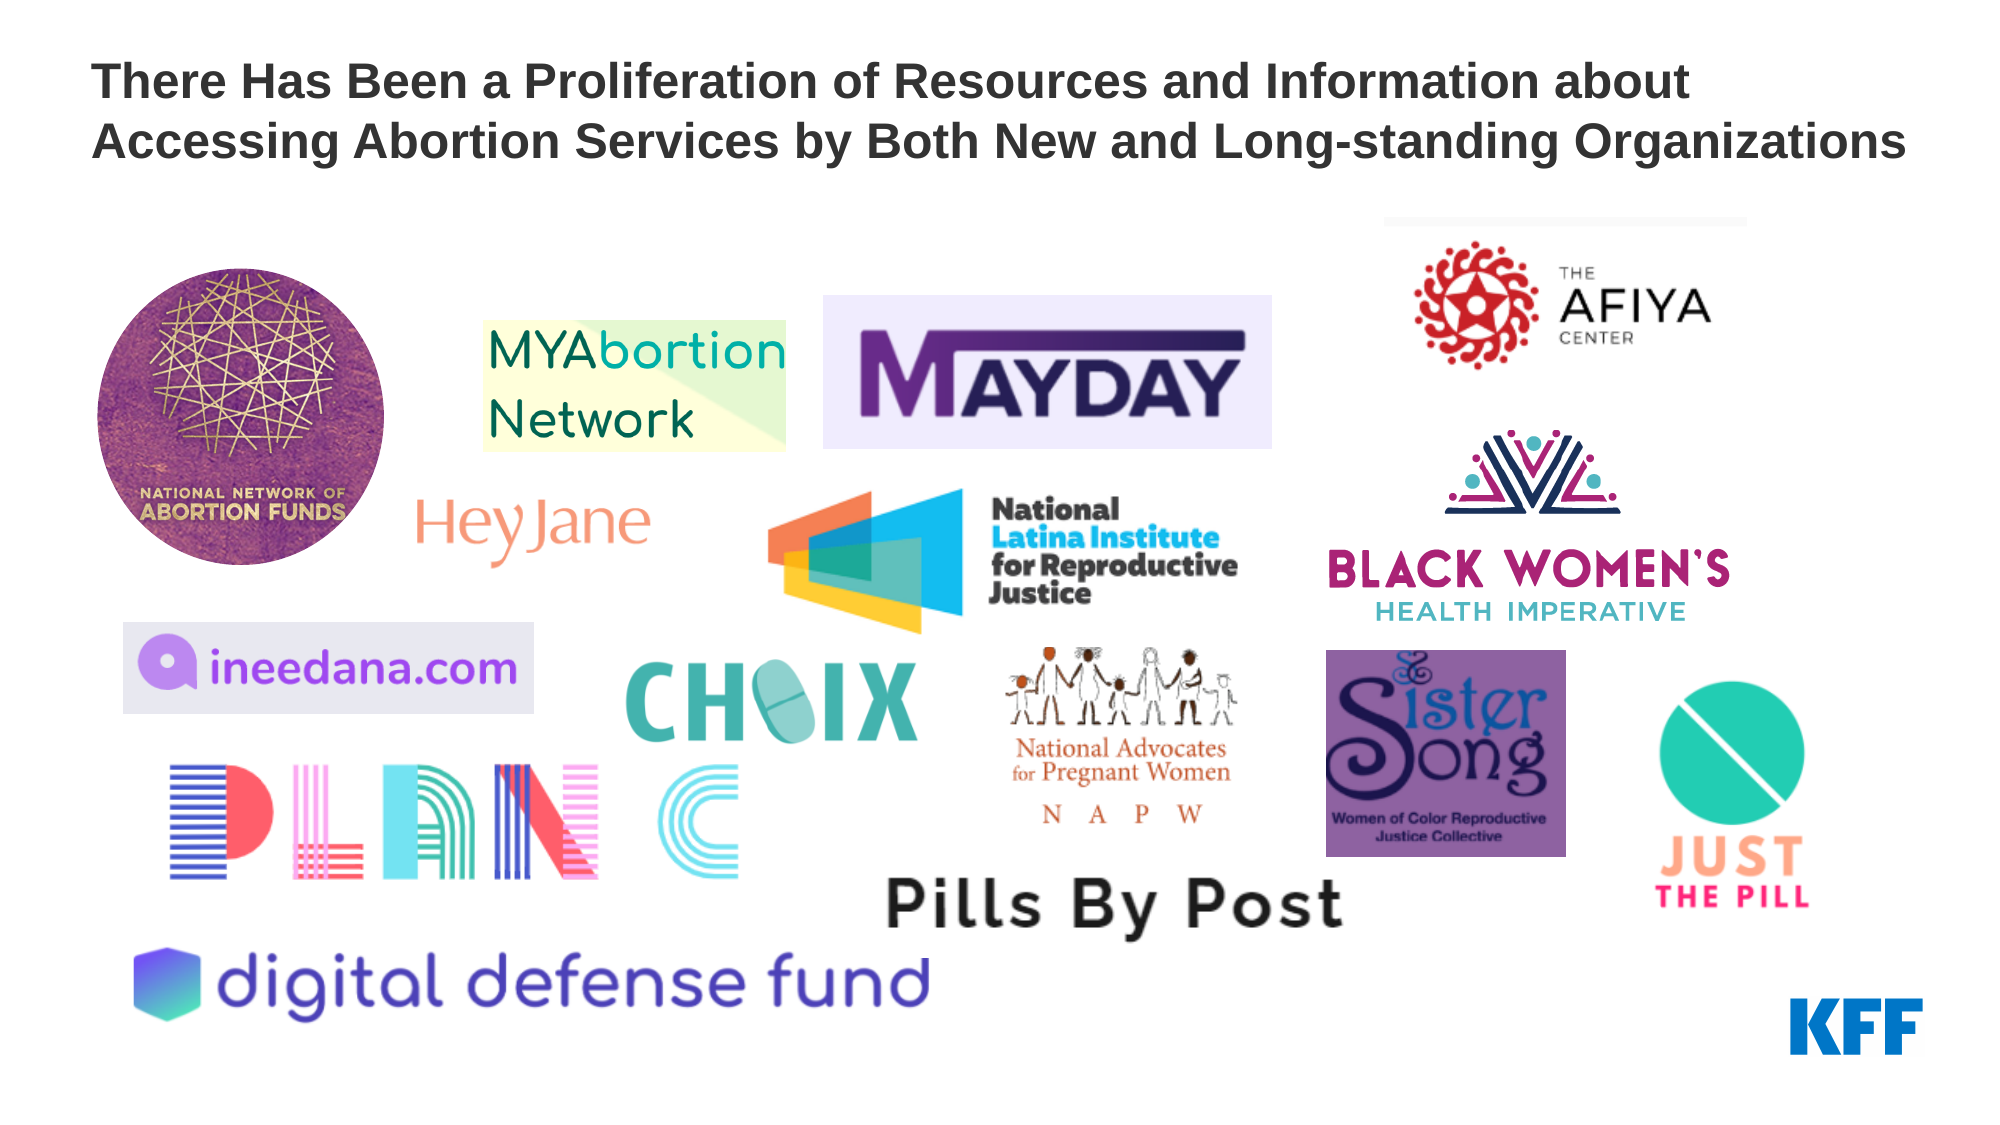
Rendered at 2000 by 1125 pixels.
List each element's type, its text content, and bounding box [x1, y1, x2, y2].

picture [114, 650, 1566, 1030]
picture [1788, 996, 1925, 1057]
picture [411, 484, 657, 574]
picture [1384, 216, 1748, 379]
title There Has Been a Proliferation of Resources and Information about Accessing Abortion Services by Both New and Long-standing Organizations [75, 41, 1924, 183]
picture [483, 319, 786, 452]
picture [122, 622, 534, 715]
picture [1631, 668, 1845, 953]
picture [1288, 430, 1757, 628]
picture [823, 295, 1272, 449]
picture [153, 477, 1277, 907]
picture [97, 268, 385, 566]
